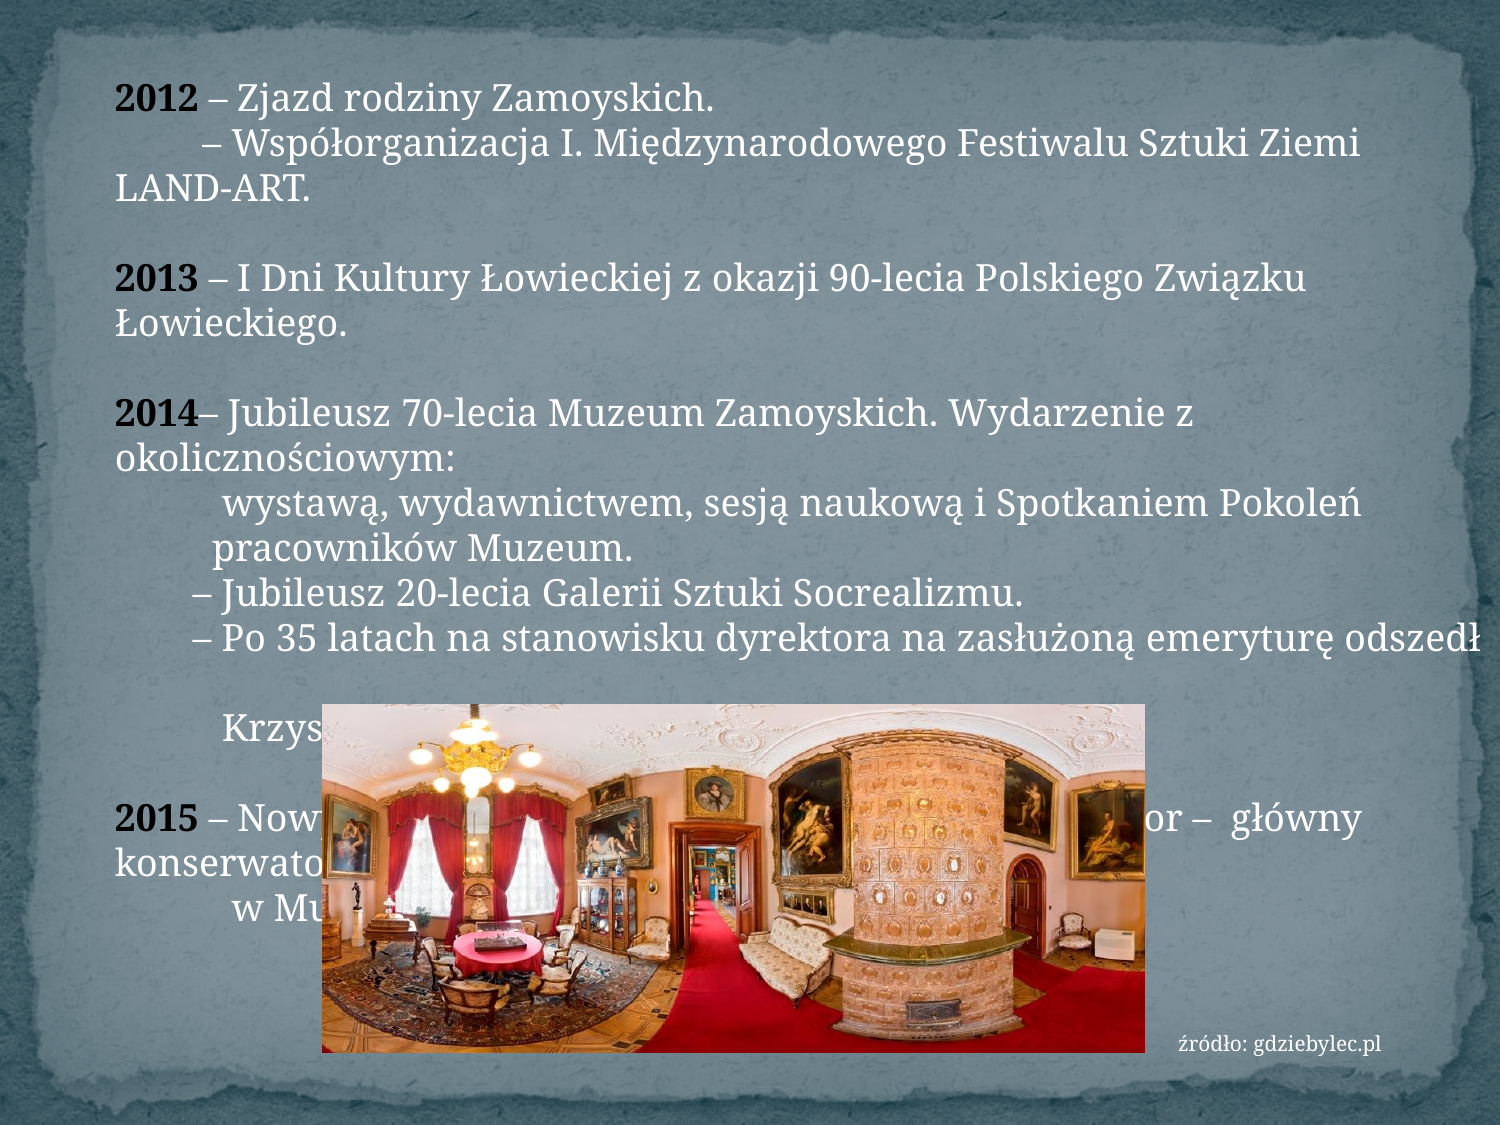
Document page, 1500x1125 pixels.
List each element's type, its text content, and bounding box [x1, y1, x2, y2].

text_box źródło: gdziebylec.pl [1163, 1023, 1500, 1063]
picture [322, 704, 1145, 1053]
text_box 2012 – Zjazd rodziny Zamoyskich. – Współorganizacja I. Międzynarodowego Festiwalu Sztuki Ziemi LAND-ART. 2013 – I Dni Kultury Łowieckiej z okazji 90-lecia Polskiego Związku Łowieckiego. 2014– Jubileusz 70-lecia Muzeum Zamoyskich. Wydarzenie z okolicznościowym: wystawą, wydawnictwem, sesją naukową i Spotkaniem Pokoleń pracowników Muzeum. – Jubileusz 20-lecia Galerii Sztuki Socrealizmu. – Po 35 latach na stanowisku dyrektora na zasłużoną emeryturę odszedł Krzysztof Kornacki. 2015 – Nowym dyrektorem Muzeum została Anna Fic-Lazor – główny konserwator w Muzeum. [100, 66, 1500, 1027]
